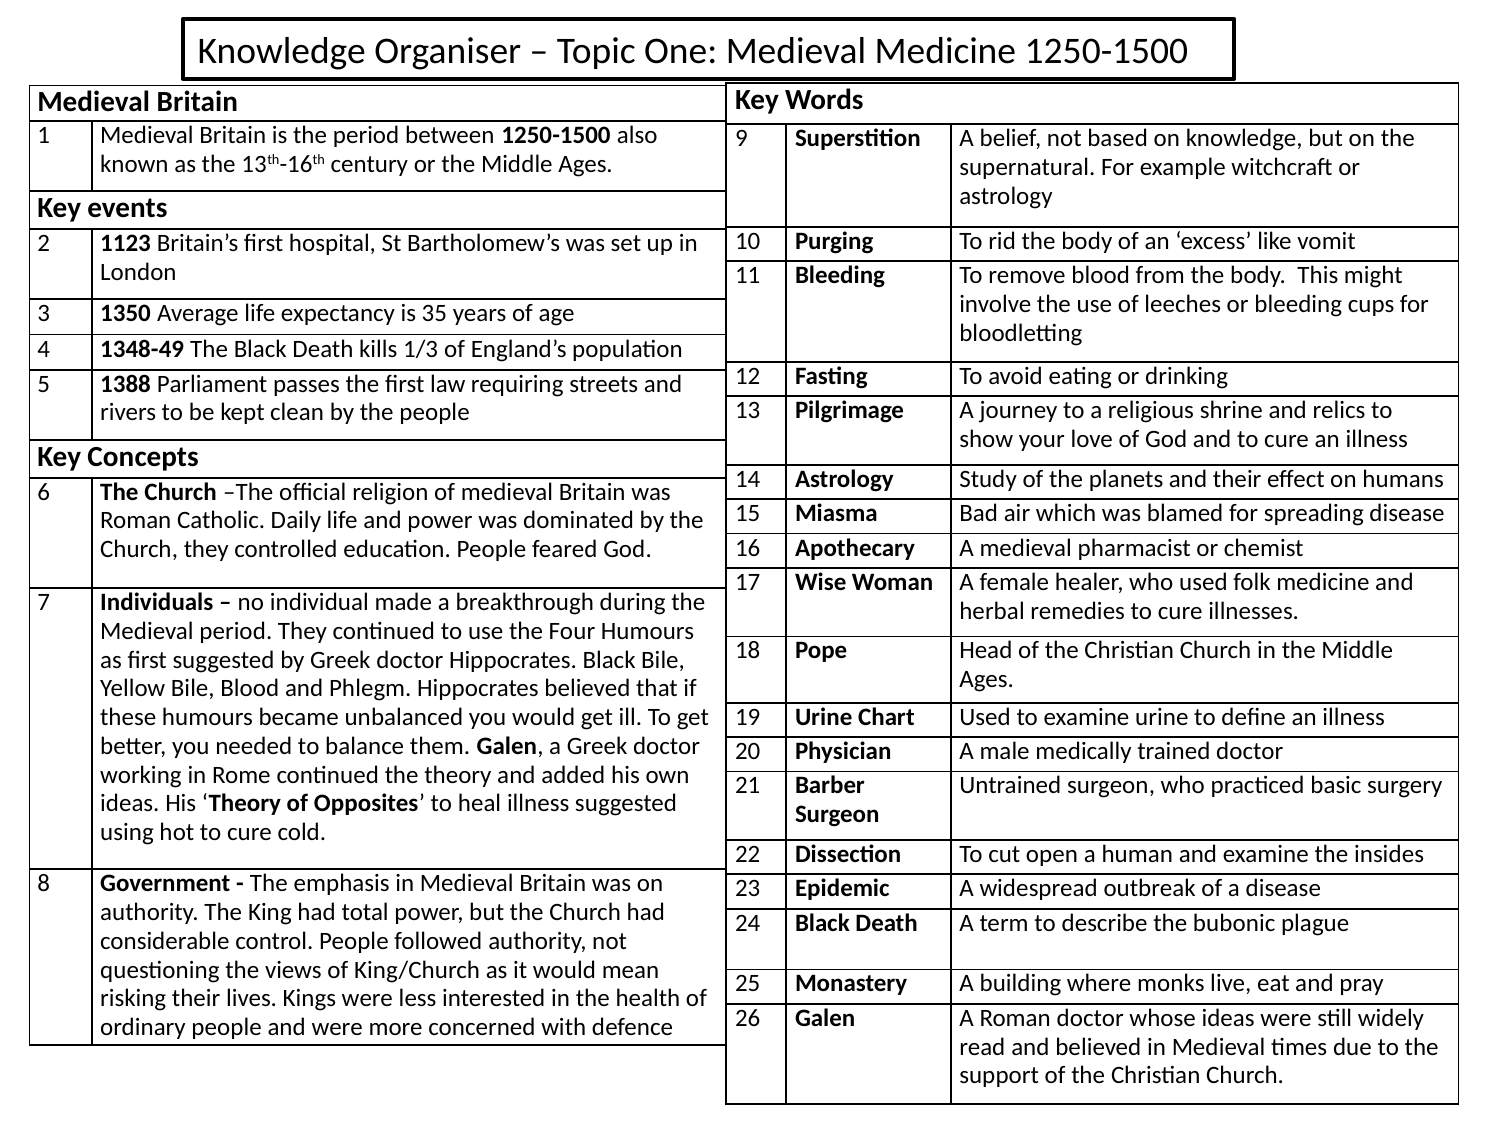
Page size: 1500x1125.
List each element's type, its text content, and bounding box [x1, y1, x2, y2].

table_cell 15 [727, 500, 785, 533]
table_cell 4 [30, 335, 91, 369]
table_cell 1123 Britain’s first hospital, St Bartholomew’s was set up in London [93, 230, 725, 298]
table_cell A female healer, who used folk medicine and herbal remedies to cure illnesses. [952, 569, 1458, 636]
table_cell 1350 Average life expectancy is 35 years of age [93, 300, 725, 334]
table_cell Used to examine urine to define an illness [952, 704, 1458, 736]
table_cell Bleeding [787, 262, 950, 361]
table_cell 2 [30, 230, 91, 298]
table_cell Apothecary [787, 534, 950, 567]
table_cell Monastery [787, 970, 950, 1003]
table_cell Pope [787, 637, 950, 702]
table_cell Superstition [787, 125, 950, 226]
table_cell 23 [727, 875, 785, 908]
table_cell Black Death [787, 910, 950, 969]
table_cell A widespread outbreak of a disease [952, 875, 1458, 908]
table_cell 18 [727, 637, 785, 702]
table_header Key Words [727, 84, 1458, 123]
table_cell To remove blood from the body. This might involve the use of leeches or bleeding cups for bloodletting [952, 262, 1458, 361]
table_cell 22 [727, 841, 785, 873]
table_cell 16 [727, 534, 785, 567]
table_cell To cut open a human and examine the insides [952, 841, 1458, 873]
table_cell The Church –The official religion of medieval Britain was Roman Catholic. Daily life and power was dominated by the Church, they controlled education. People feared God. [93, 479, 725, 587]
table_cell 11 [727, 262, 785, 361]
table_cell 17 [727, 569, 785, 636]
table_cell A male medically trained doctor [952, 738, 1458, 771]
table_cell Medieval Britain is the period between 1250-1500 also known as the 13th-16th century or the Middle Ages. [93, 122, 725, 190]
table_cell Study of the planets and their effect on humans [952, 466, 1458, 498]
table_cell A term to describe the bubonic plague [952, 910, 1458, 969]
table_header Medieval Britain [30, 86, 725, 120]
table_cell 14 [727, 466, 785, 498]
table_cell Head of the Christian Church in the Middle Ages. [952, 637, 1458, 702]
table_cell 8 [30, 870, 91, 1044]
table_cell Pilgrimage [787, 397, 950, 464]
text_box Knowledge Organiser – Topic One: Medieval Medicine 1250-1500 [181, 17, 1236, 81]
table_cell Bad air which was blamed for spreading disease [952, 500, 1458, 533]
table_cell 1388 Parliament passes the first law requiring streets and rivers to be kept clean by the people [93, 371, 725, 439]
table_cell Individuals – no individual made a breakthrough during the Medieval period. They continued to use the Four Humours as first suggested by Greek doctor Hippocrates. Black Bile, Yellow Bile, Blood and Phlegm. Hippocrates believed that if these humours became unbalanced you would get ill. To get better, you needed to balance them. Galen, a Greek doctor working in Rome continued the theory and added his own ideas. His ‘Theory of Opposites’ to heal illness suggested using hot to cure cold. [93, 589, 725, 868]
table_cell Barber Surgeon [787, 772, 950, 839]
table_cell Wise Woman [787, 569, 950, 636]
table_cell 13 [727, 397, 785, 464]
table_cell Purging [787, 228, 950, 260]
table_cell 5 [30, 371, 91, 439]
table_cell 21 [727, 772, 785, 839]
table_cell Epidemic [787, 875, 950, 908]
table_cell Untrained surgeon, who practiced basic surgery [952, 772, 1458, 839]
table_cell A belief, not based on knowledge, but on the supernatural. For example witchcraft or astrology [952, 125, 1458, 226]
table_cell Government - The emphasis in Medieval Britain was on authority. The King had total power, but the Church had considerable control. People followed authority, not questioning the views of King/Church as it would mean risking their lives. Kings were less interested in the health of ordinary people and were more concerned with defence [93, 870, 725, 1044]
table_cell 19 [727, 704, 785, 736]
table_cell 24 [727, 910, 785, 969]
table_cell A building where monks live, eat and pray [952, 970, 1458, 1003]
table_cell Key events [30, 192, 725, 228]
table_cell 3 [30, 300, 91, 334]
table_cell Galen [787, 1005, 950, 1103]
table_cell To avoid eating or drinking [952, 363, 1458, 395]
table_cell 6 [30, 479, 91, 587]
table_cell Fasting [787, 363, 950, 395]
table_cell To rid the body of an ‘excess’ like vomit [952, 228, 1458, 260]
table_cell 20 [727, 738, 785, 771]
table_cell 1348-49 The Black Death kills 1/3 of England’s population [93, 335, 725, 369]
table_cell 25 [727, 970, 785, 1003]
table_cell Dissection [787, 841, 950, 873]
table_cell Physician [787, 738, 950, 771]
table_cell 12 [727, 363, 785, 395]
table_cell 10 [727, 228, 785, 260]
table_cell A Roman doctor whose ideas were still widely read and believed in Medieval times due to the support of the Christian Church. [952, 1005, 1458, 1103]
table_cell Urine Chart [787, 704, 950, 736]
table_cell Astrology [787, 466, 950, 498]
table_cell A journey to a religious shrine and relics to show your love of God and to cure an illness [952, 397, 1458, 464]
table_cell Key Concepts [30, 441, 725, 477]
table_cell 9 [727, 125, 785, 226]
table_cell 26 [727, 1005, 785, 1103]
table_cell A medieval pharmacist or chemist [952, 534, 1458, 567]
table_cell 7 [30, 589, 91, 868]
table_cell 1 [30, 122, 91, 190]
table_cell Miasma [787, 500, 950, 533]
